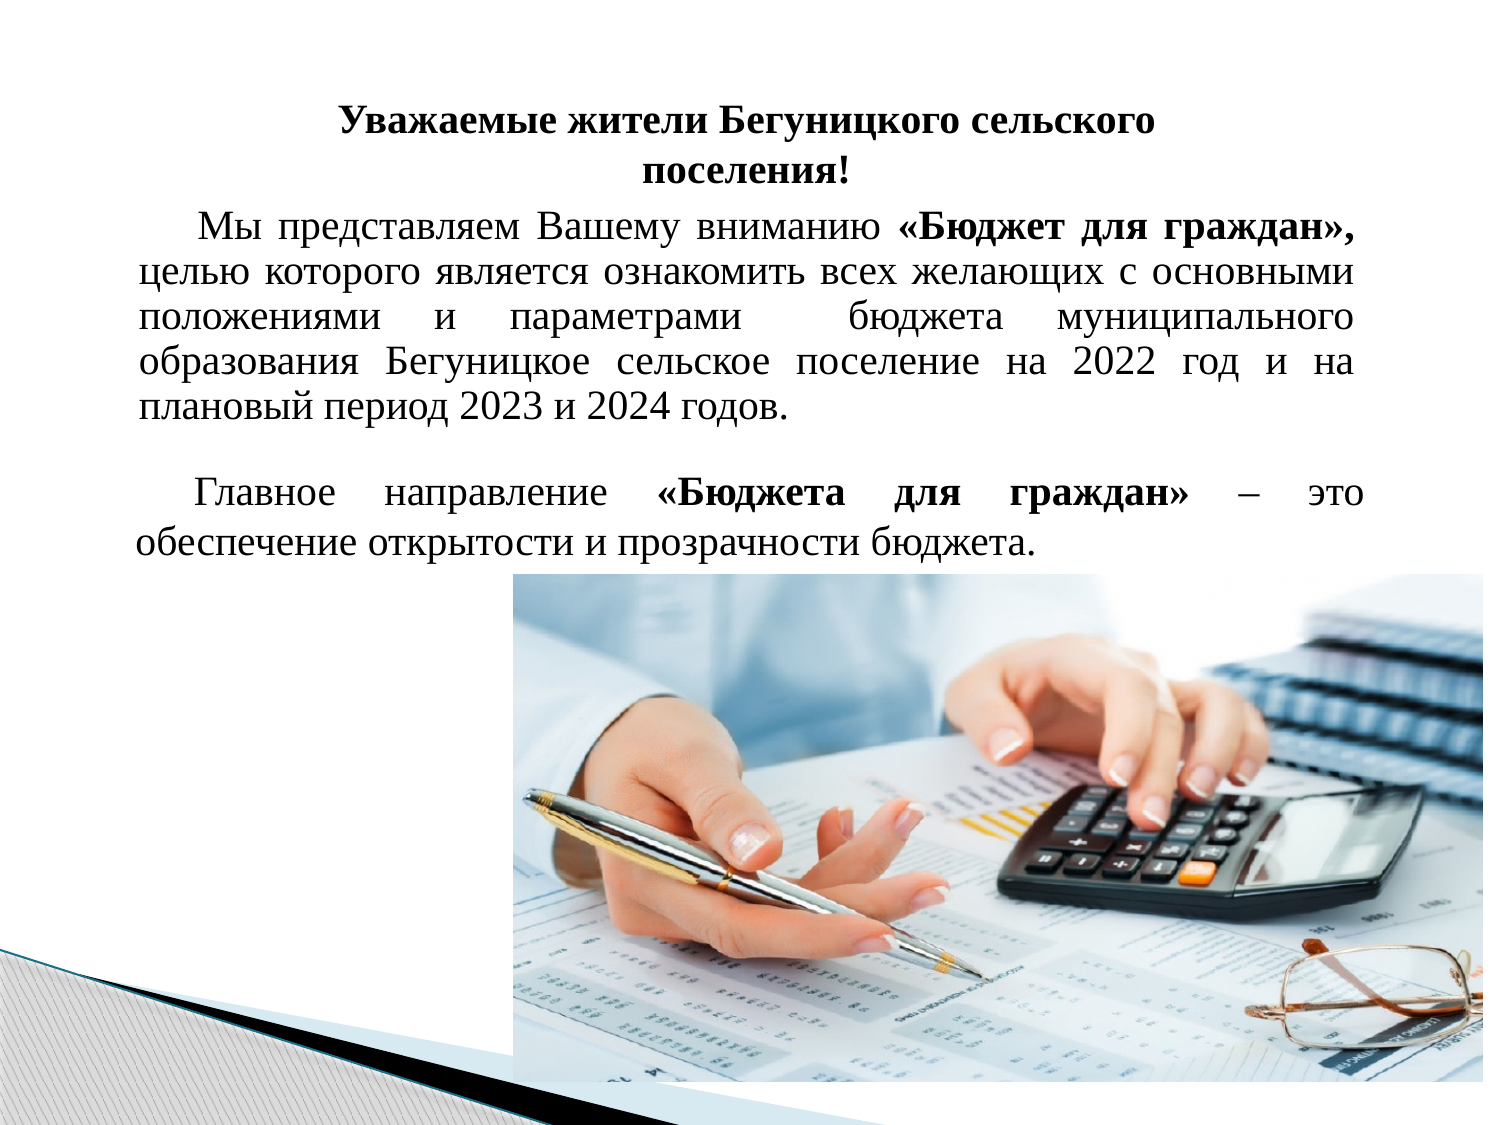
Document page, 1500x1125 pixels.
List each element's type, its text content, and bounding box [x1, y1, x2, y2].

text_box Мы представляем Вашему вниманию «Бюджет для граждан», целью которого является ознакомить всех желающих с основными положениями и параметрами бюджета муниципального образования Бегуницкое сельское поселение на 2022 год и на плановый период 2023 и 2024 годов. [123, 196, 1370, 437]
text_box Главное направление «Бюджета для граждан» – это обеспечение открытости и прозрачности бюджета. [120, 456, 1380, 571]
picture [513, 573, 1483, 1082]
text_box Уважаемые жители Бегуницкого сельского поселения! [225, 84, 1268, 249]
